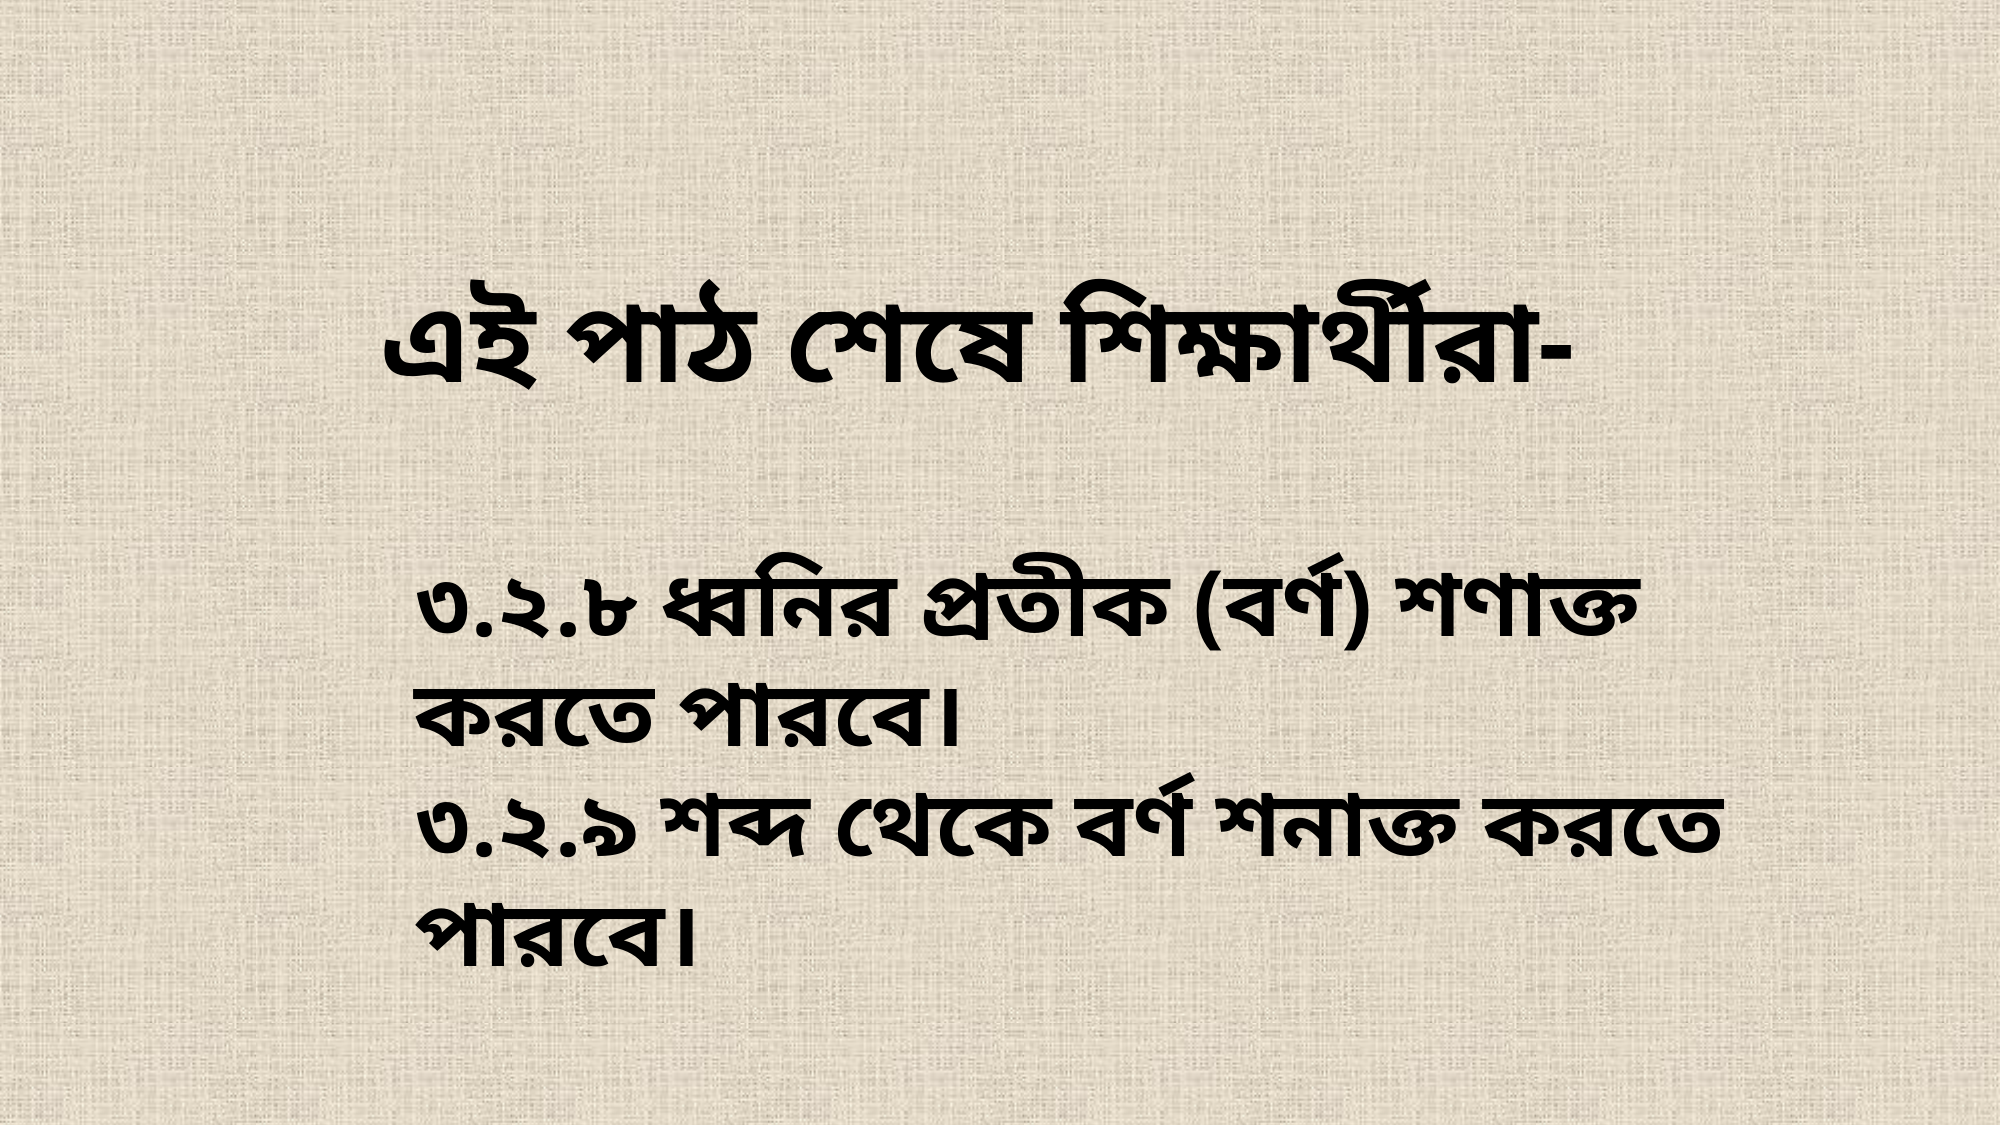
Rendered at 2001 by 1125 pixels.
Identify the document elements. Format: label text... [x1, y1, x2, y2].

text_box টিয়া [0, 0, 2000, 1125]
text_box ৩.২.৮ ধ্বনির প্রতীক (বর্ণ) শণাক্ত করতে পারবে। ৩.২.৯ শব্দ থেকে বর্ণ শনাক্ত করতে পারবে। [399, 537, 1796, 993]
text_box এই পাঠ শেষে শিক্ষার্থীরা- [367, 262, 1590, 413]
